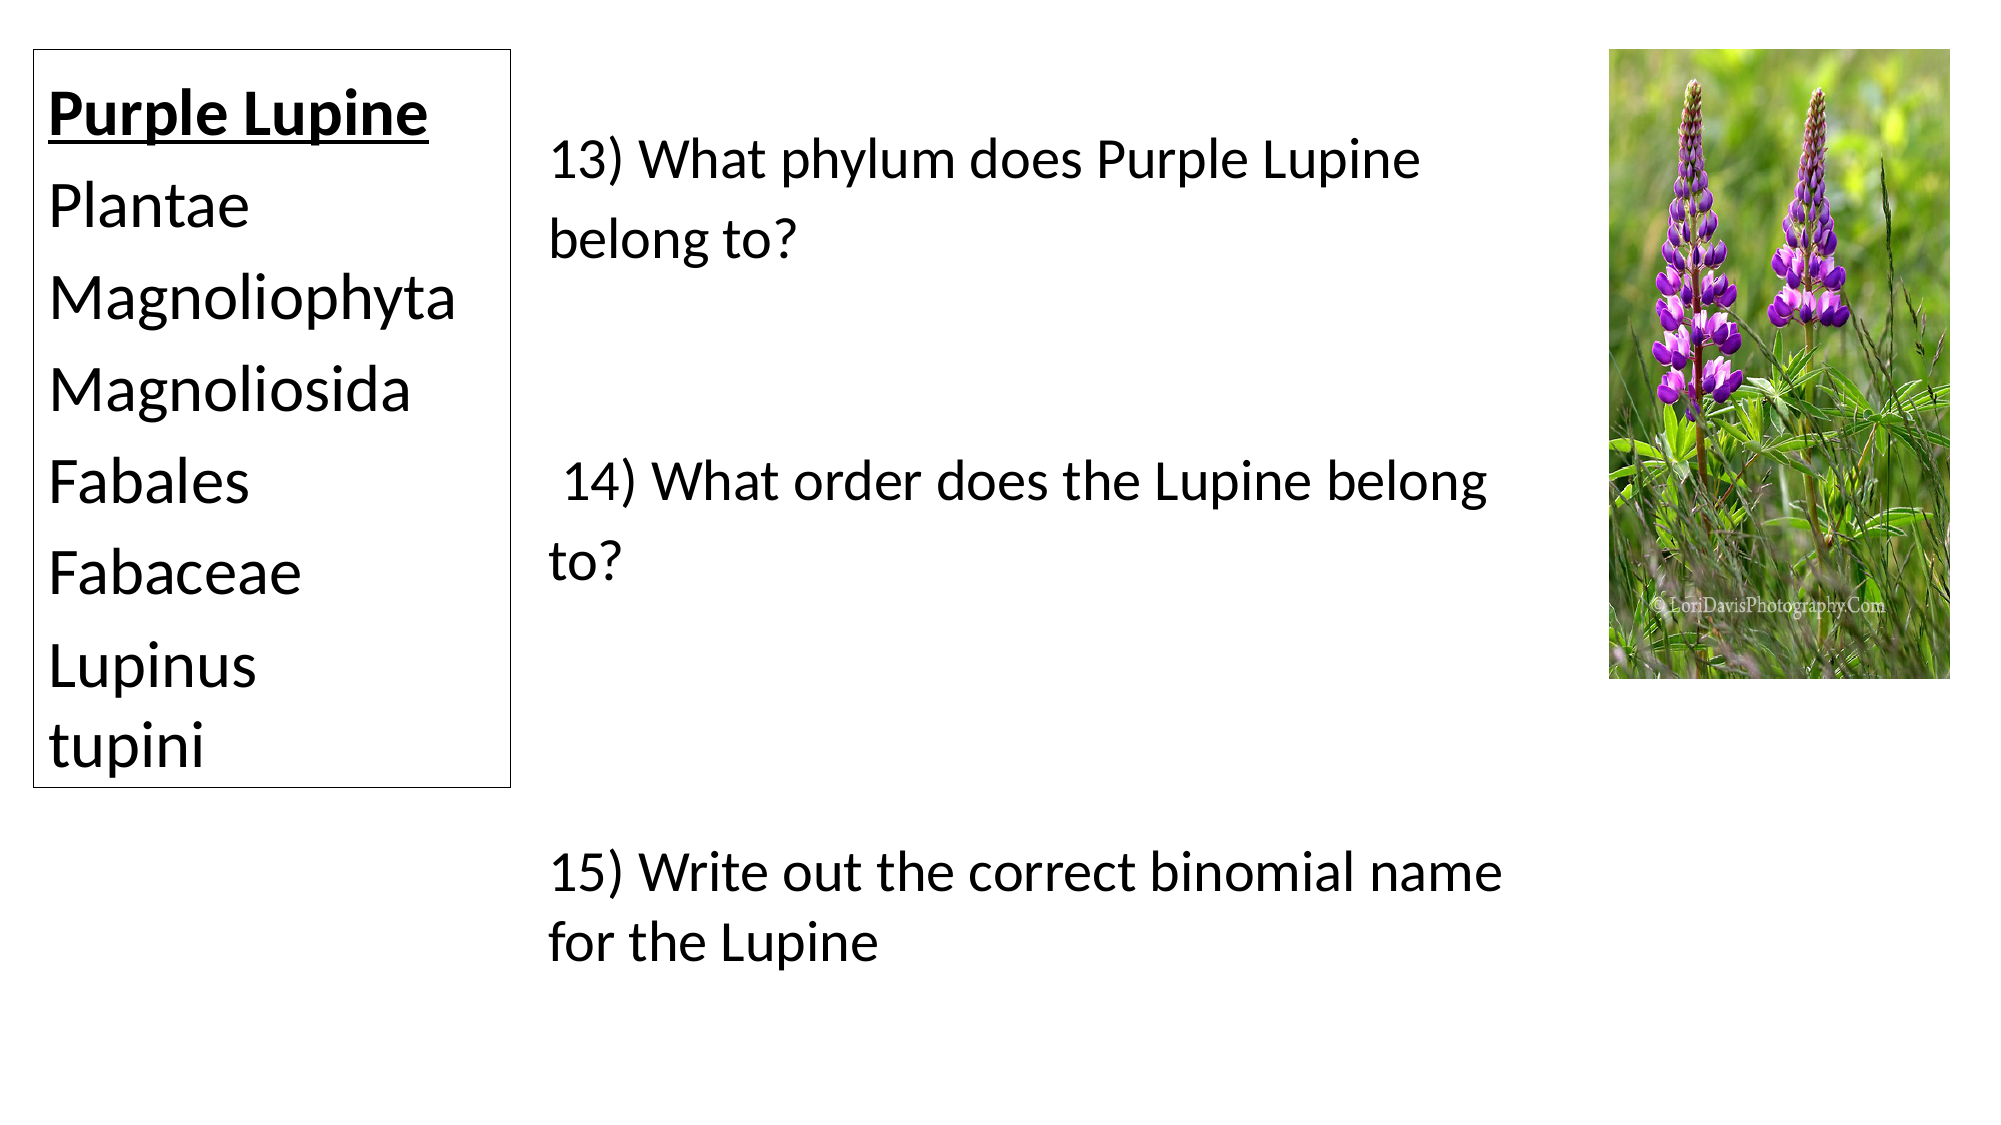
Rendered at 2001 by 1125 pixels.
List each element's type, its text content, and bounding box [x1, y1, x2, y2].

text_box Purple Lupine Plantae Magnoliophyta Magnoliosida Fabales Fabaceae Lupinus tupini [33, 49, 511, 788]
picture [1609, 49, 1950, 679]
text_box 13) What phylum does Purple Lupine belong to? 14) What order does the Lupine belong to? 15) Write out the correct binomial name for the Lupine [533, 102, 1534, 981]
